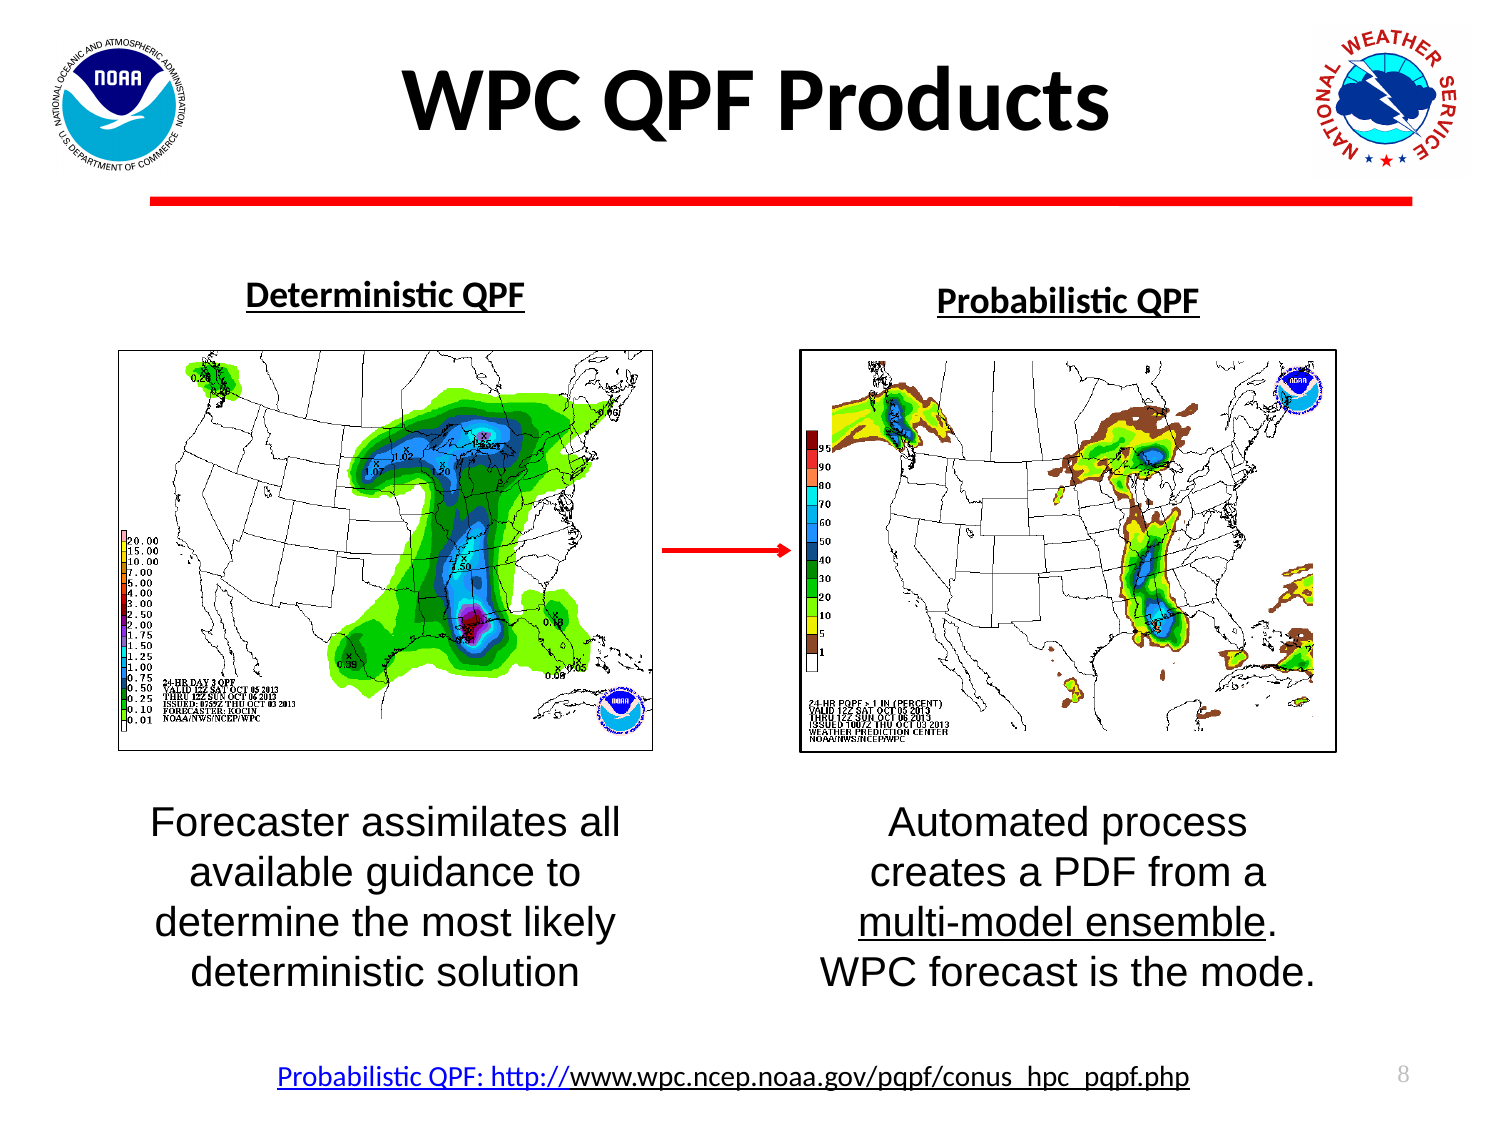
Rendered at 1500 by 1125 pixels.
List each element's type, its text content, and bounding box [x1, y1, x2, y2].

slide_number 8 [1074, 1042, 1425, 1103]
title WPC QPF Products [187, 0, 1325, 195]
text_box Automated process creates a PDF from a multi-model ensemble. WPC forecast is the mode. [800, 787, 1336, 1003]
text_box Forecaster assimilates all available guidance to determine the most likely deterministic solution [118, 787, 653, 1003]
text_box Deterministic QPF [210, 263, 561, 323]
text_box Probabilistic QPF: http://www.wpc.ncep.noaa.gov/pqpf/conus_hpc_pqpf.php [262, 1049, 1250, 1100]
picture [1312, 24, 1471, 178]
text_box Probabilistic QPF [893, 268, 1244, 329]
picture [49, 37, 188, 173]
picture [118, 350, 653, 751]
picture [800, 350, 1336, 752]
